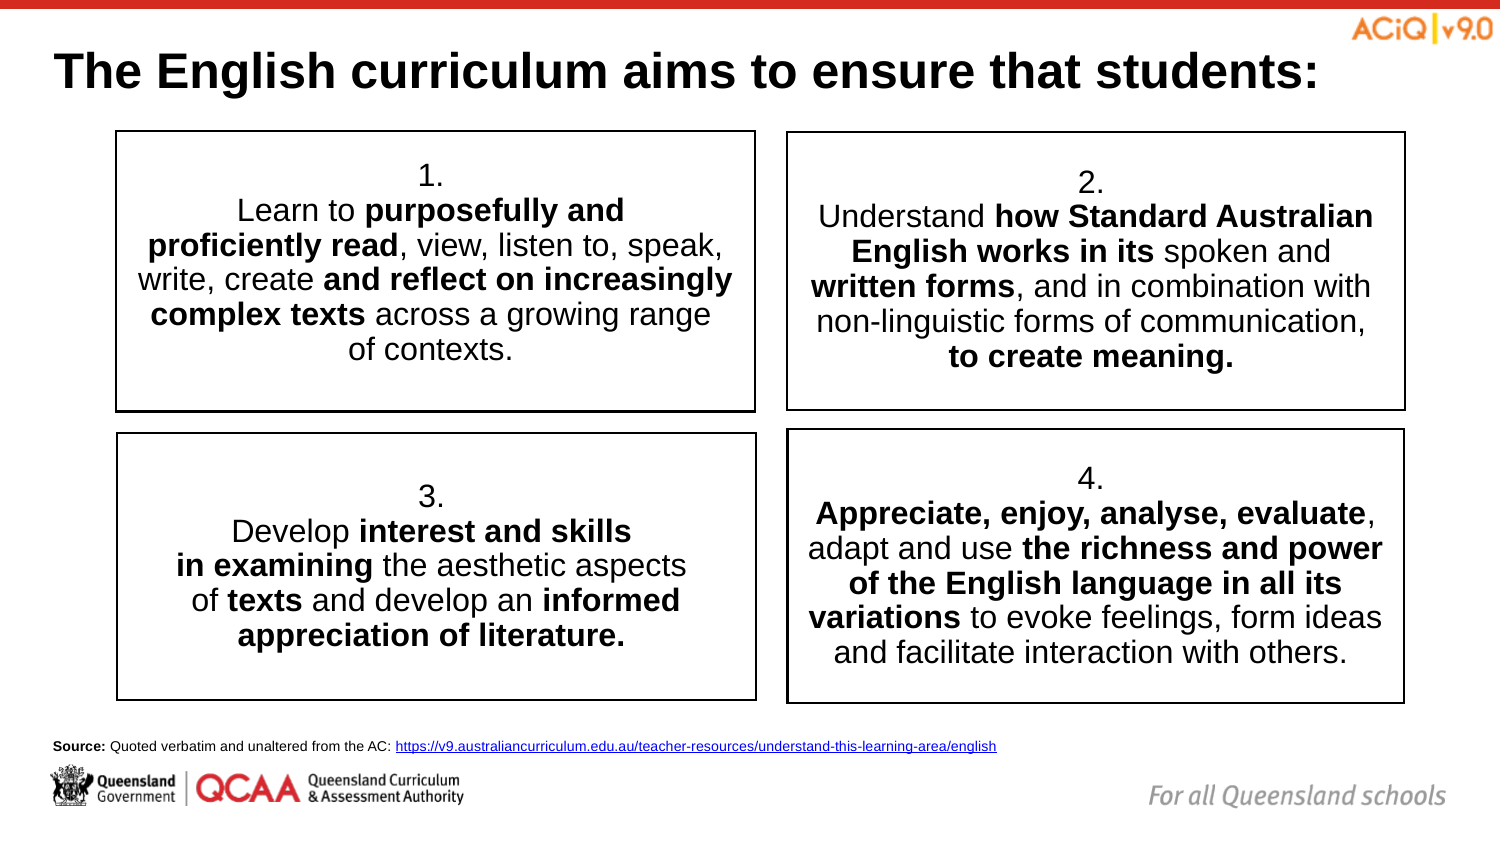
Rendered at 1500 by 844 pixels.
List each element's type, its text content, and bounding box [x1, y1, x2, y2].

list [63, 116, 1458, 704]
picture [50, 764, 464, 806]
text_box Source: Quoted verbatim and unaltered from the AC: https://v9.australiancurriculum.edu.au/teacher-resources/understand-this-learning-area/english [38, 729, 1362, 762]
picture [1348, 12, 1500, 51]
picture [1149, 784, 1446, 809]
title The English curriculum aims to ensure that students: [53, 45, 1448, 105]
